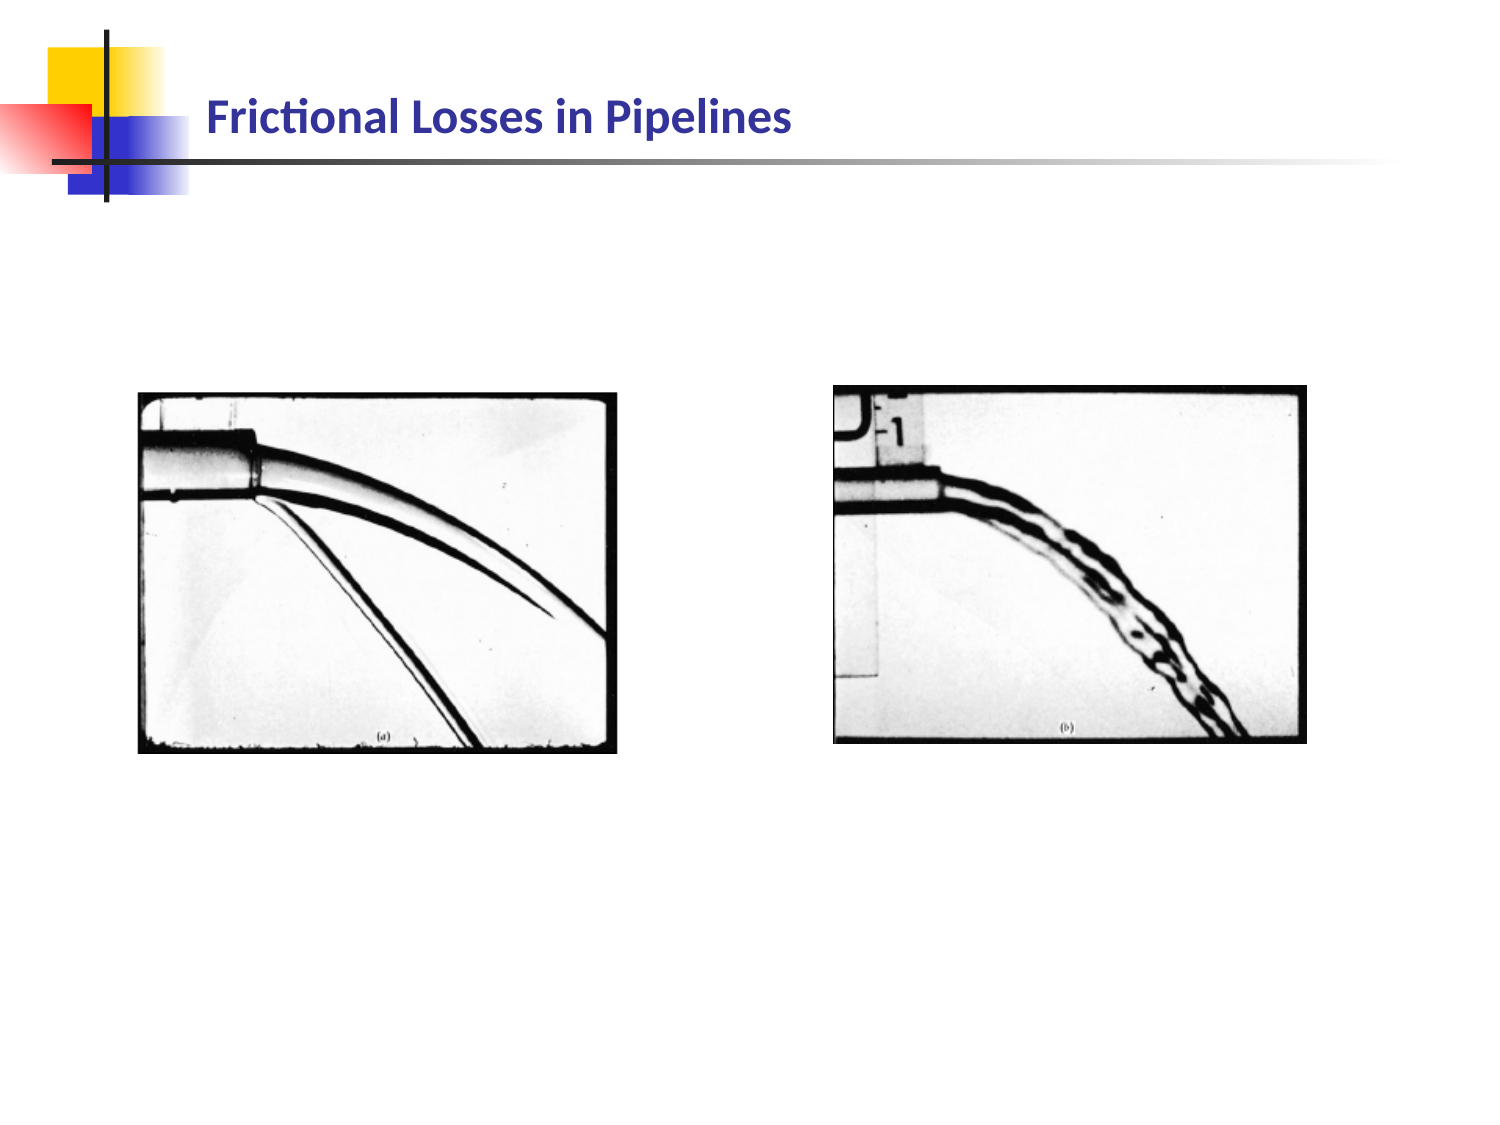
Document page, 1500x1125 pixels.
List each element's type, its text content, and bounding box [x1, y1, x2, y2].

picture [135, 391, 619, 754]
title Frictional Losses in Pipelines [190, 49, 1470, 152]
picture [833, 385, 1308, 744]
